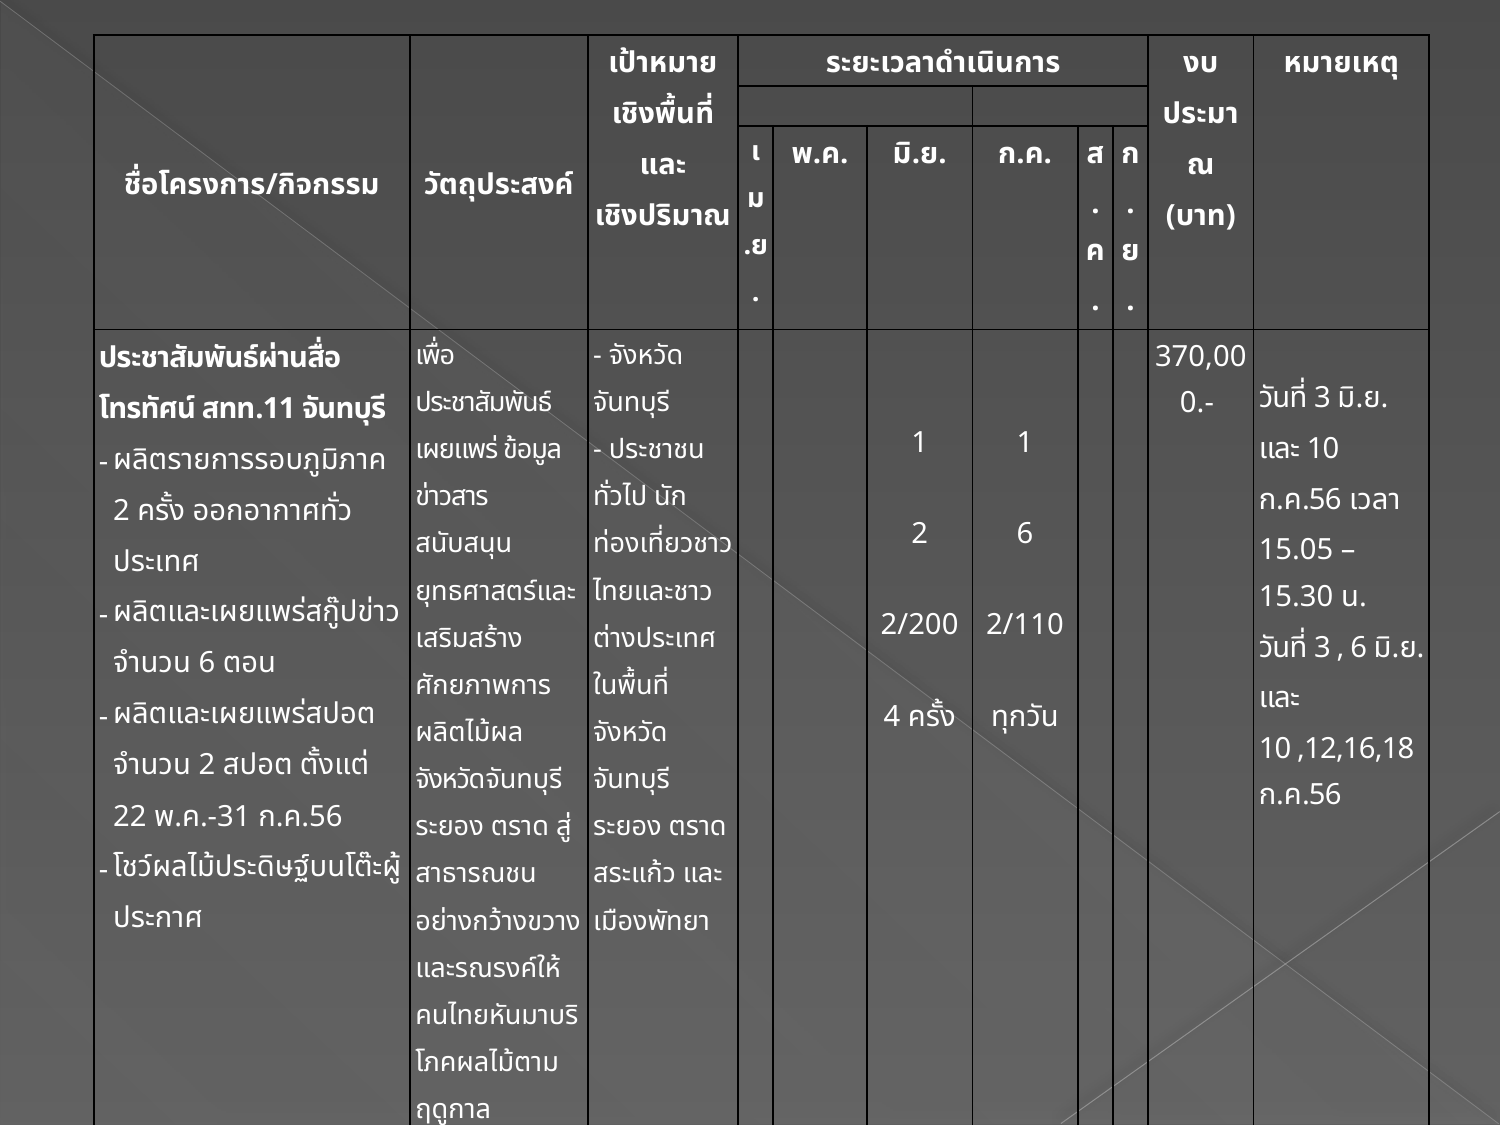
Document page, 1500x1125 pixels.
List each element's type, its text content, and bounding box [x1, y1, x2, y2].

table_cell [739, 330, 772, 1125]
table_cell เม.ย. [739, 127, 772, 329]
table_cell [774, 330, 866, 1125]
table_cell วันที่ 3 มิ.ย. และ 10 ก.ค.56 เวลา 15.05 – 15.30 น. วันที่ 3 , 6 มิ.ย. และ 10 ,12,16,18ก.ค.56 [1254, 330, 1428, 1125]
table_cell [1114, 330, 1147, 1125]
table_cell ก.ค. [973, 127, 1077, 329]
table_cell ประชาสัมพันธ์ผ่านสื่อโทรทัศน์ สทท.11 จันทบุรี ผลิตรายการรอบภูมิภาค 2 ครั้ง ออกอากาศทั่วประเทศ ผลิตและเผยแพร่สกู๊ปข่าว จำนวน 6 ตอน ผลิตและเผยแพร่สปอต จำนวน 2 สปอต ตั้งแต่ 22 พ.ค.-31 ก.ค.56 โชว์ผลไม้ประดิษฐ์บนโต๊ะผู้ประกาศ [95, 330, 409, 1125]
table_cell ก.ย. [1114, 127, 1147, 329]
table_cell - จังหวัดจันทบุรี - ประชาชนทั่วไป นักท่องเที่ยวชาวไทยและชาวต่างประเทศในพื้นที่จังหวัดจันทบุรี ระยอง ตราด สระแก้ว และเมืองพัทยา [589, 330, 737, 1125]
table_cell เพื่อประชาสัมพันธ์ เผยแพร่ ข้อมูลข่าวสาร สนับสนุนยุทธศาสตร์และเสริมสร้างศักยภาพการผลิตไม้ผลจังหวัดจันทบุรี ระยอง ตราด สู่สาธารณชนอย่างกว้างขวาง และรณรงค์ให้คนไทยหันมาบริโภคผลไม้ตามฤดูกาล [411, 330, 587, 1125]
table_cell ส.ค. [1079, 127, 1112, 329]
table_cell 1 2 2/200 4 ครั้ง [868, 330, 972, 1125]
table_cell [1079, 330, 1112, 1125]
table_header หมายเหตุ [1254, 36, 1428, 329]
table_header เป้าหมาย เชิงพื้นที่และ เชิงปริมาณ [589, 36, 737, 329]
table_cell พ.ค. [774, 127, 866, 329]
table_header ระยะเวลาดำเนินการ [739, 36, 1147, 85]
table_header ชื่อโครงการ/กิจกรรม [95, 36, 409, 329]
table_header วัตถุประสงค์ [411, 36, 587, 329]
table_cell [973, 87, 1147, 125]
table_cell 370,000.- [1149, 330, 1253, 1125]
table_cell มิ.ย. [868, 127, 972, 329]
table_cell 1 6 2/110 ทุกวัน [973, 330, 1077, 1125]
table_cell [739, 87, 972, 125]
table_header งบประมาณ (บาท) [1149, 36, 1253, 329]
